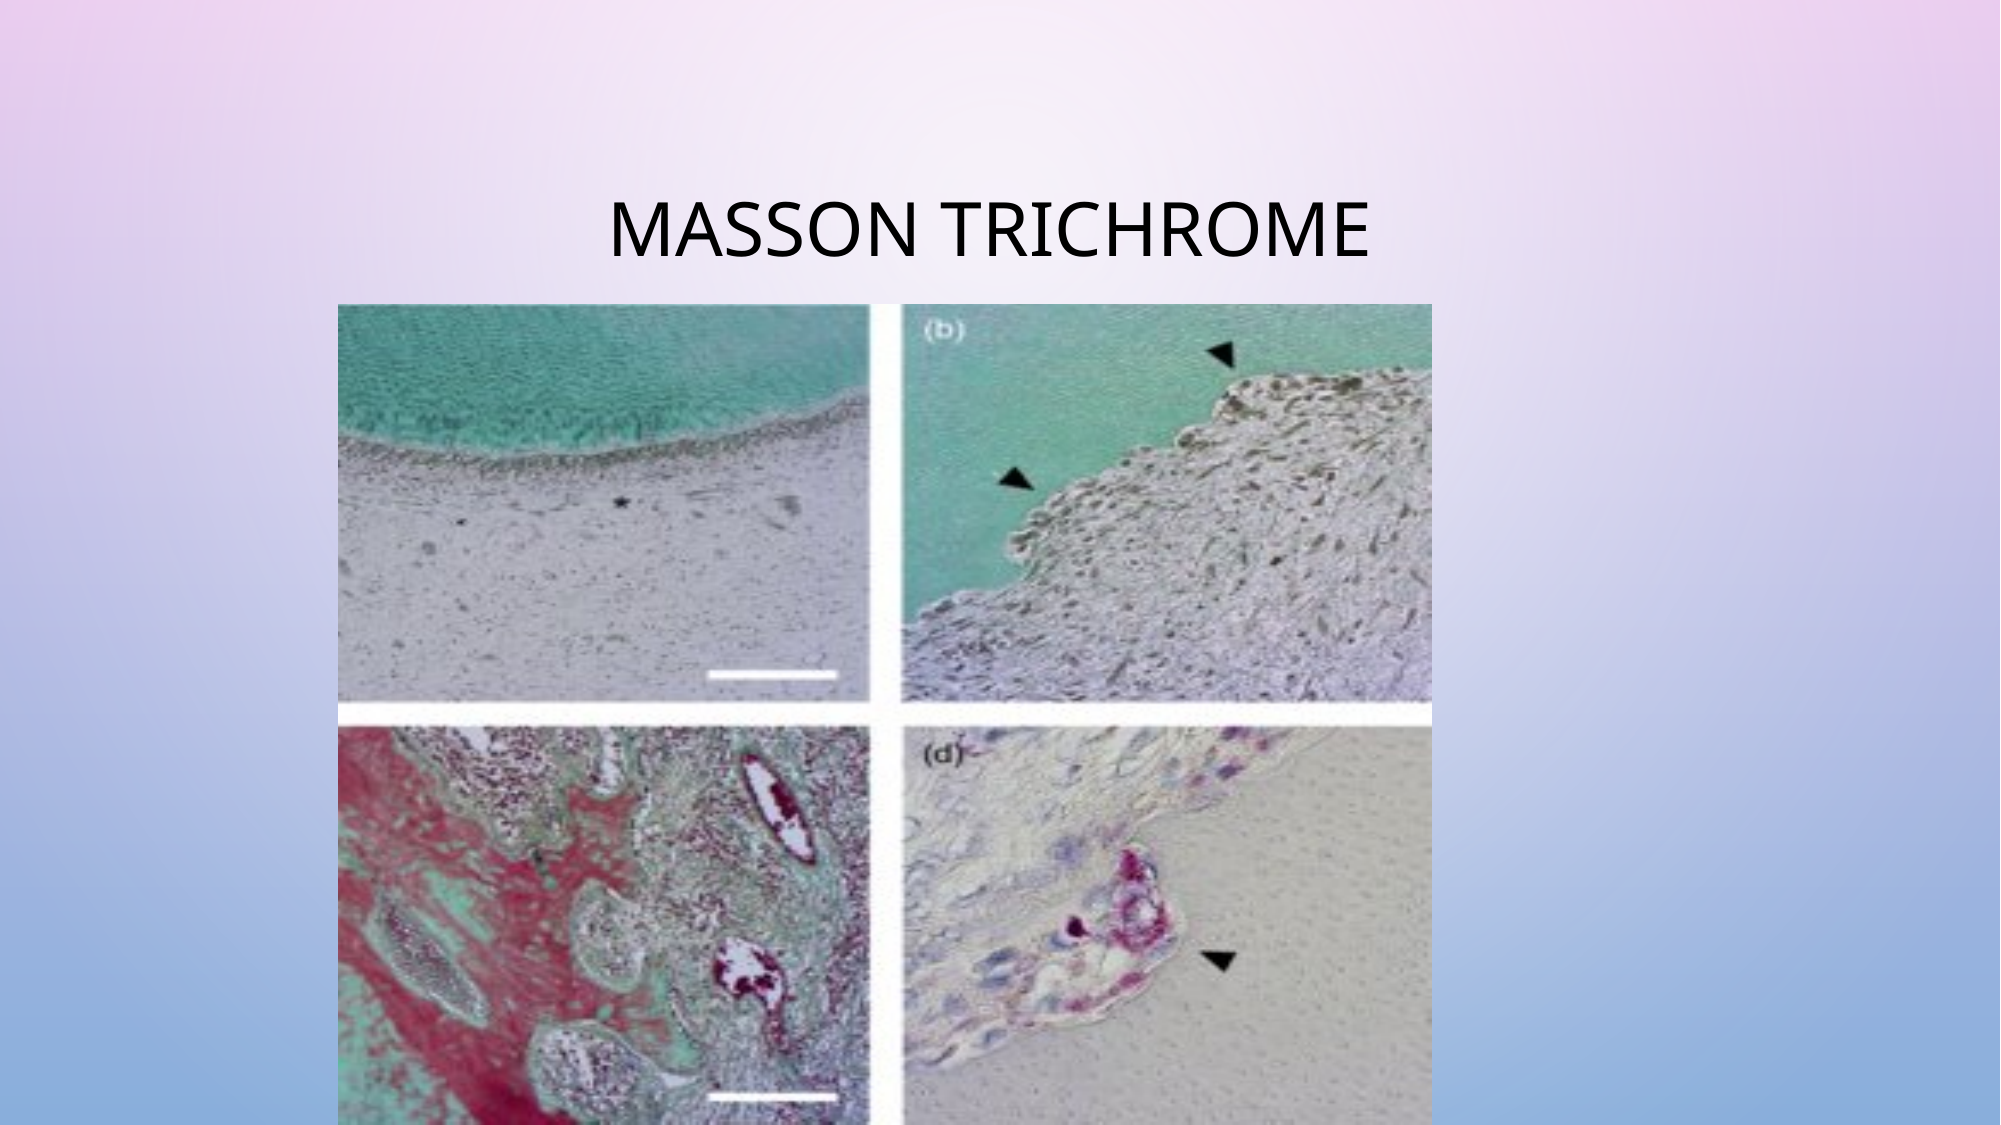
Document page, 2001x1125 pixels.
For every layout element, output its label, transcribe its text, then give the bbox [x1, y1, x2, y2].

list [338, 304, 1432, 1125]
title Masson trichrome [149, 101, 1851, 364]
